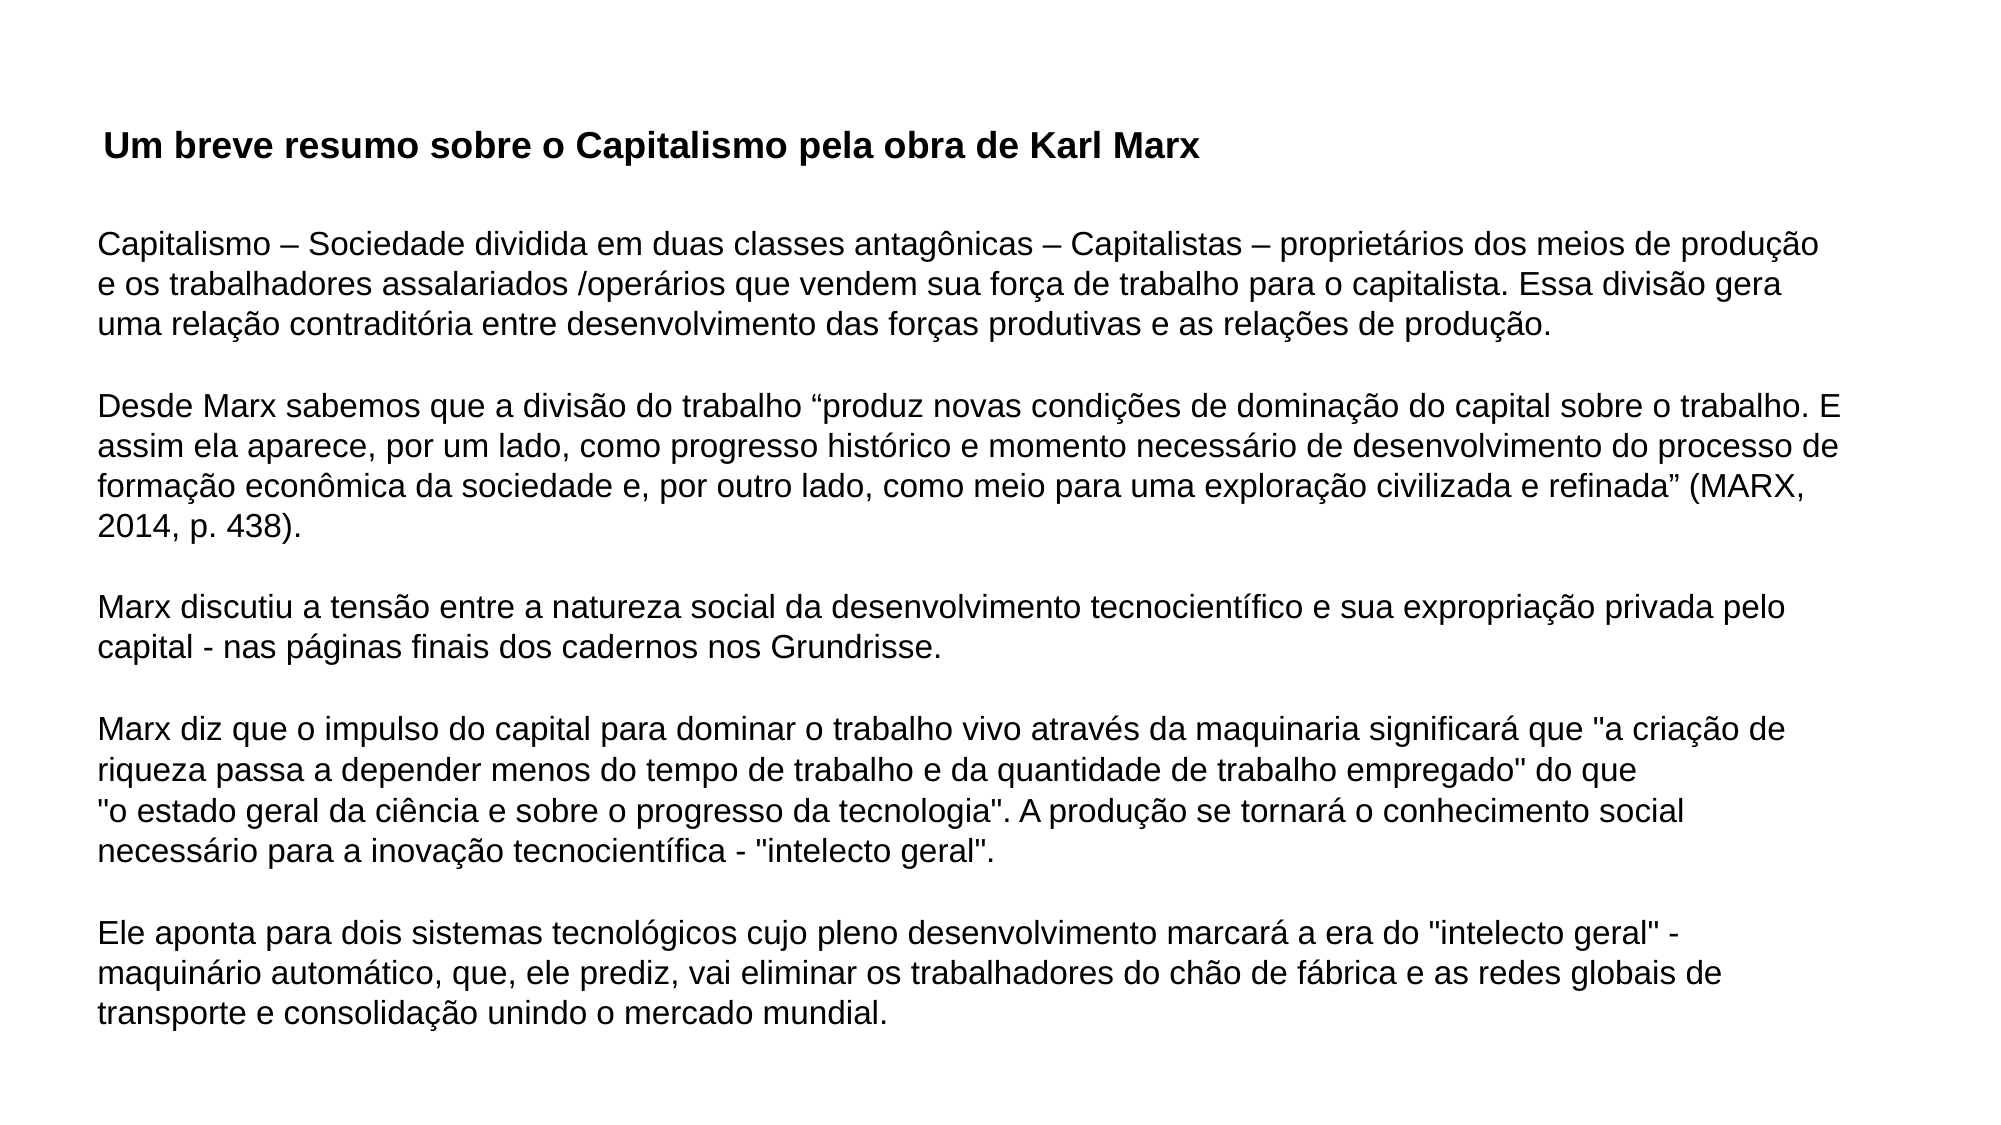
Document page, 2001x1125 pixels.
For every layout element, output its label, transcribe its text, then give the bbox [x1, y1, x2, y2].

text_box Capitalismo – Sociedade dividida em duas classes antagônicas – Capitalistas – proprietários dos meios de produção e os trabalhadores assalariados /operários que vendem sua força de trabalho para o capitalista. Essa divisão gera uma relação contraditória entre desenvolvimento das forças produtivas e as relações de produção. Desde Marx sabemos que a divisão do trabalho “produz novas condições de dominação do capital sobre o trabalho. E assim ela aparece, por um lado, como progresso histórico e momento necessário de desenvolvimento do processo de formação econômica da sociedade e, por outro lado, como meio para uma exploração civilizada e refinada” (MARX, 2014, p. 438). Marx discutiu a tensão entre a natureza social da desenvolvimento tecnocientífico e sua expropriação privada pelo capital - nas páginas finais dos cadernos nos Grundrisse. Marx diz que o impulso do capital para dominar o trabalho vivo através da maquinaria significará que "a criação de riqueza passa a depender menos do tempo de trabalho e da quantidade de trabalho empregado" do que "o estado geral da ciência e sobre o progresso da tecnologia". A produção se tornará o conhecimento social necessário para a inovação tecnocientífica - "intelecto geral". Ele aponta para dois sistemas tecnológicos cujo pleno desenvolvimento marcará a era do "intelecto geral" - maquinário automático, que, ele prediz, vai eliminar os trabalhadores do chão de fábrica e as redes globais de transporte e consolidação unindo o mercado mundial. [82, 214, 1861, 1027]
text_box [1225, 118, 1890, 832]
text_box Um breve resumo sobre o Capitalismo pela obra de Karl Marx [88, 118, 1225, 217]
